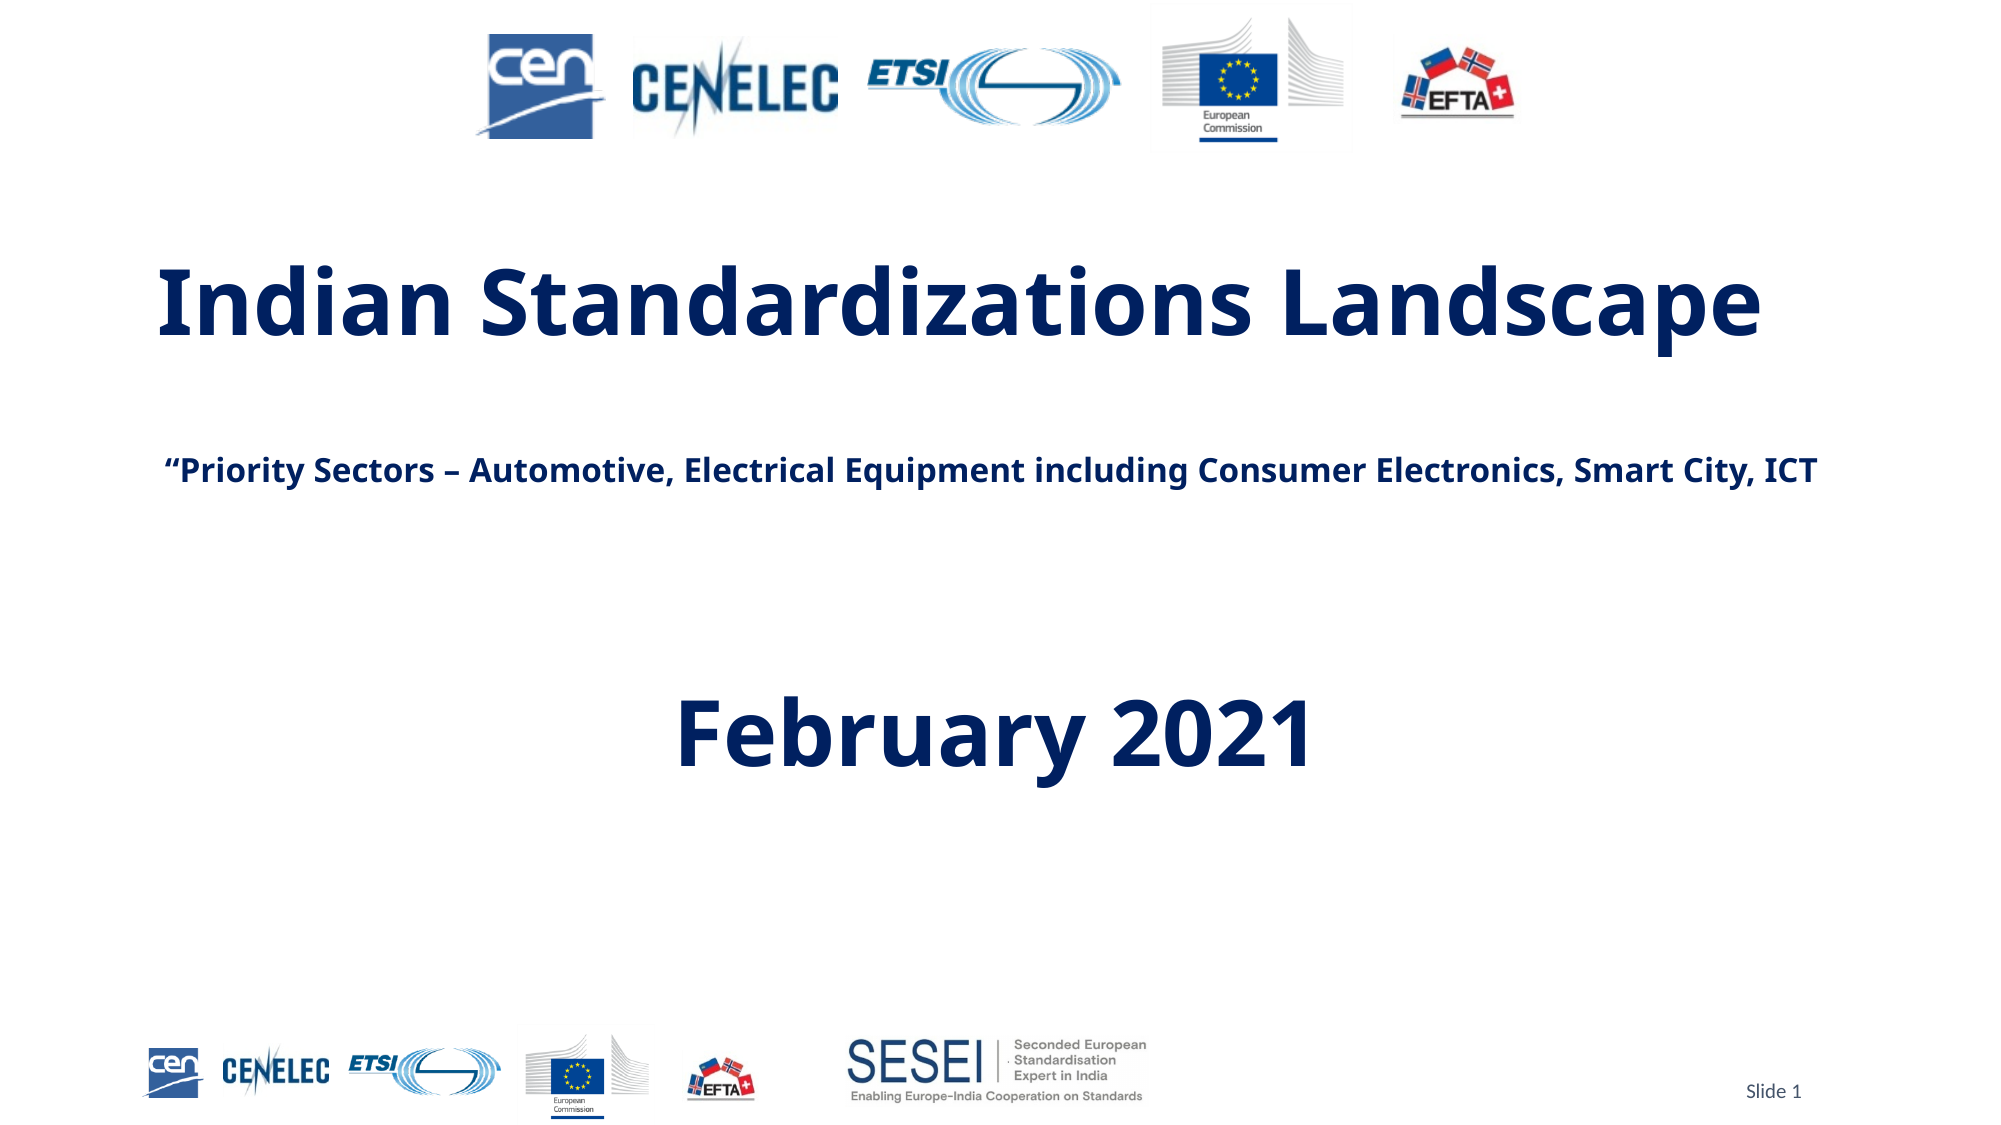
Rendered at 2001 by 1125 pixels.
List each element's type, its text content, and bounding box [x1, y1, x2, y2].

picture [348, 1048, 503, 1096]
picture [633, 36, 838, 139]
picture [1150, 3, 1353, 153]
picture [223, 1043, 329, 1097]
title Indian Standardizations Landscape “Priority Sectors – Automotive, Electrical Equipment including Consumer Electronics, Smart City, ICT February 2021 [135, 319, 1859, 724]
picture [475, 34, 606, 139]
picture [517, 1024, 655, 1125]
picture [867, 48, 1124, 127]
picture [845, 1035, 1149, 1107]
picture [682, 1050, 759, 1103]
picture [142, 1048, 204, 1098]
picture [1393, 34, 1522, 124]
